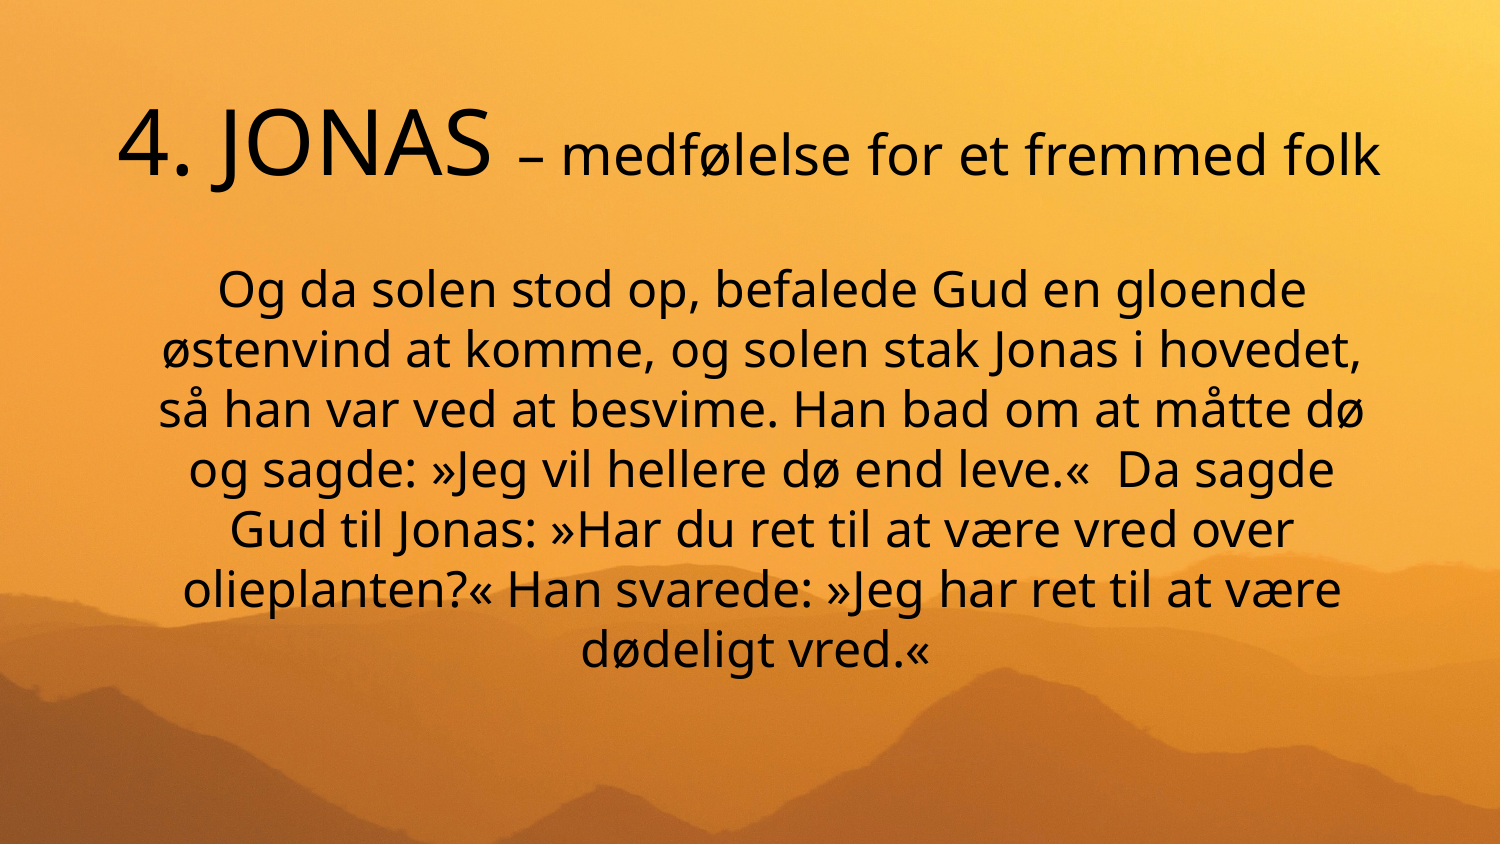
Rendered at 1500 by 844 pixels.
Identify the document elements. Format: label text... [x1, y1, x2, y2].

text_box Og da solen stod op, befalede Gud en gloende østenvind at komme, og solen stak Jonas i hovedet, så han var ved at besvime. Han bad om at måtte dø og sagde: »Jeg vil hellere dø end leve.« Da sagde Gud til Jonas: »Har du ret til at være vred over olieplanten?« Han svarede: »Jeg har ret til at være dødeligt vred.« [136, 249, 1389, 844]
text_box 4. JONAS – medfølelse for et fremmed folk [74, 45, 1425, 233]
picture [0, 0, 1500, 844]
